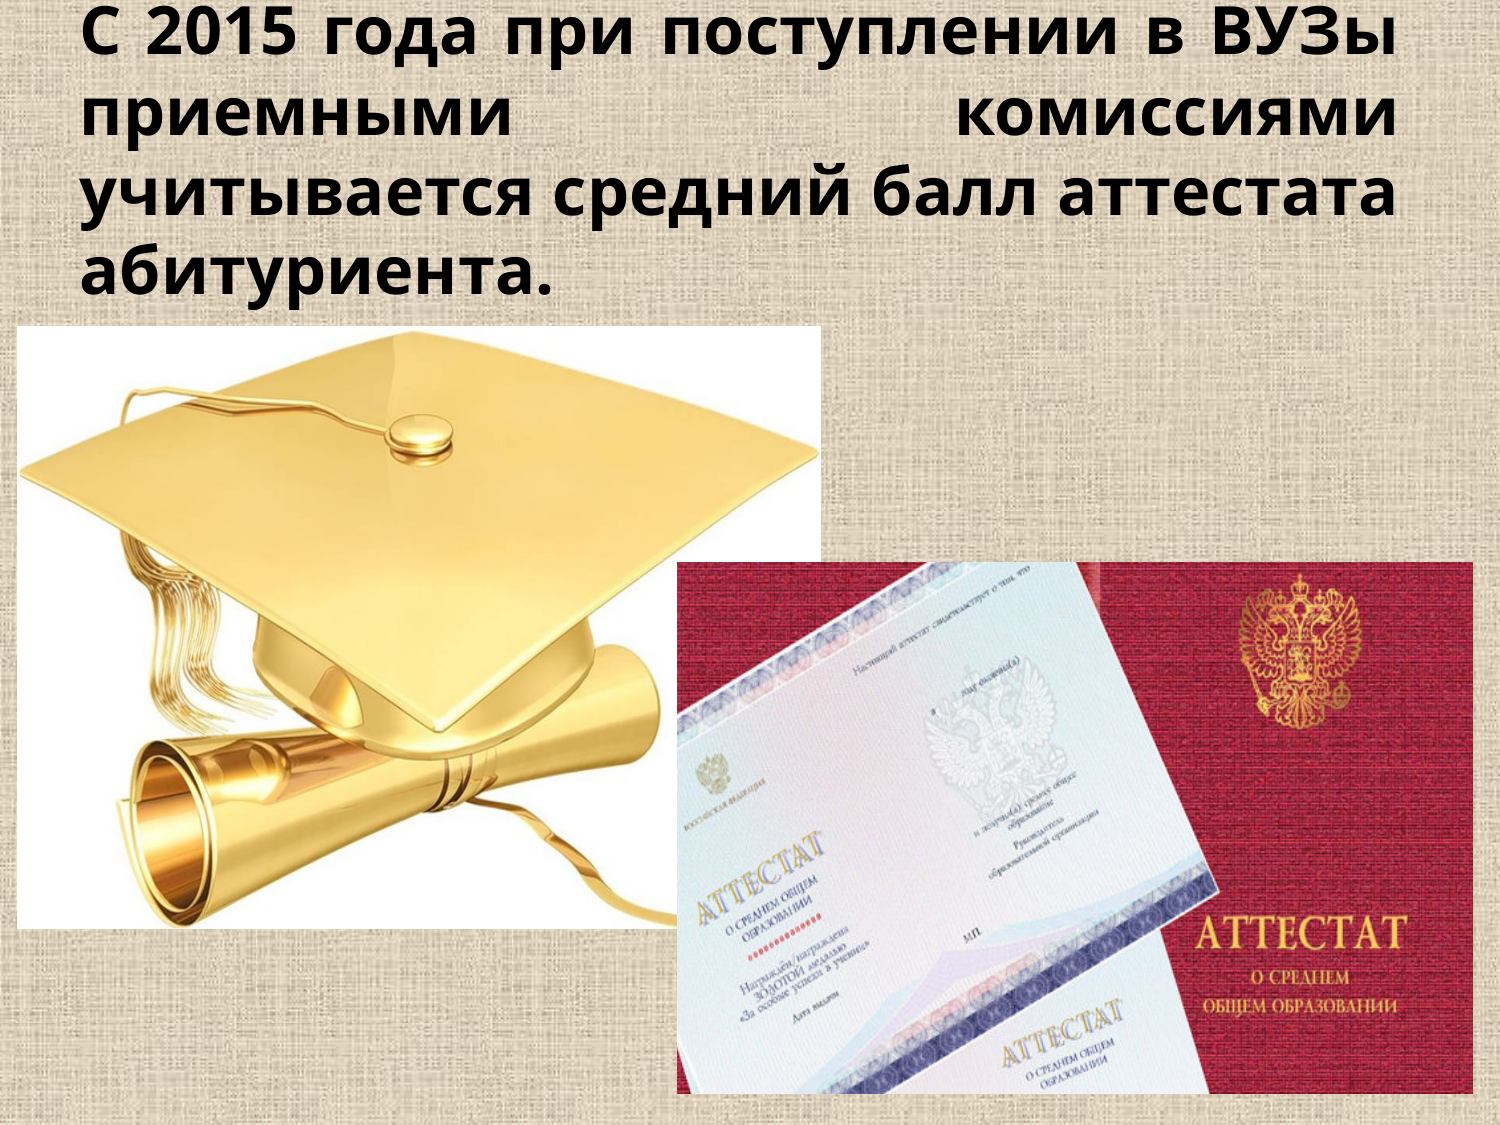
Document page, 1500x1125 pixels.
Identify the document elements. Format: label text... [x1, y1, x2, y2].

title С 2015 года при поступлении в ВУЗы приемными комиссиями учитывается средний балл аттестата абитуриента. [64, 54, 1415, 243]
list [17, 326, 822, 929]
picture [0, 0, 1500, 1125]
